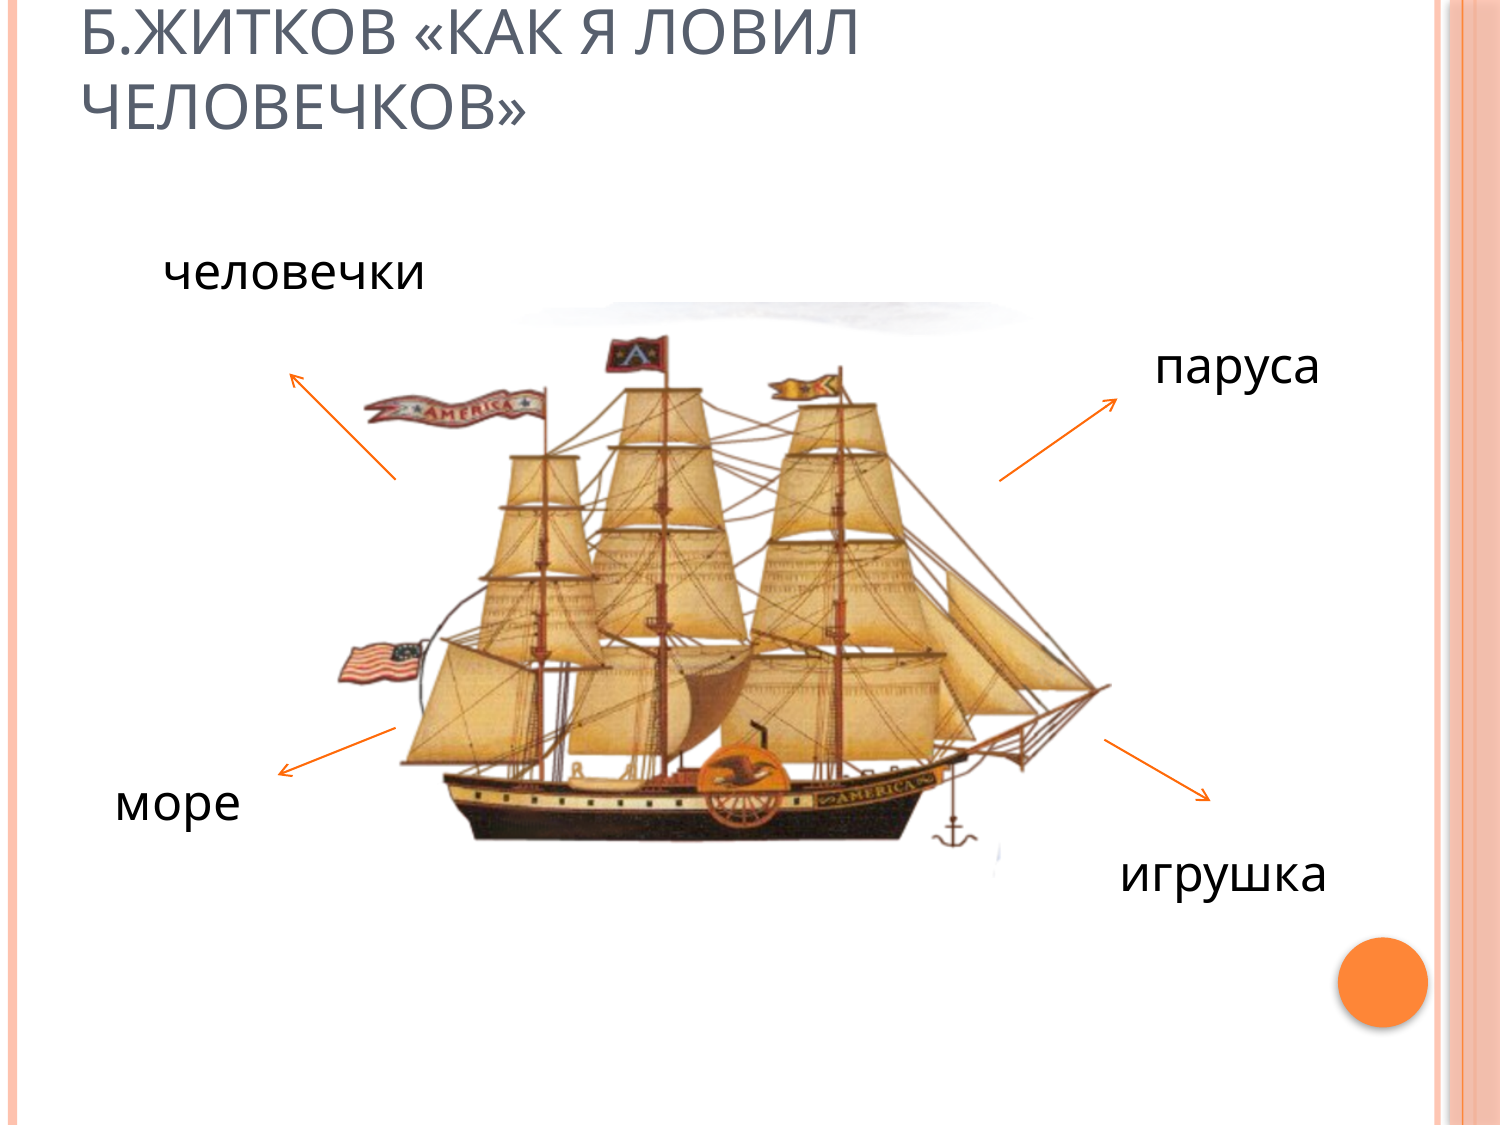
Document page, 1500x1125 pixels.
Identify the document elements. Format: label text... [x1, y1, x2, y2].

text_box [1103, 739, 1212, 802]
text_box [998, 397, 1118, 482]
text_box человечки [147, 231, 443, 307]
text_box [288, 372, 397, 481]
picture [336, 302, 1113, 878]
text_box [276, 727, 397, 776]
title Б.Житков «Как я ловил человечков» [64, 54, 1290, 150]
text_box паруса [1139, 326, 1341, 401]
text_box игрушка [1104, 834, 1377, 909]
text_box море [100, 763, 278, 838]
